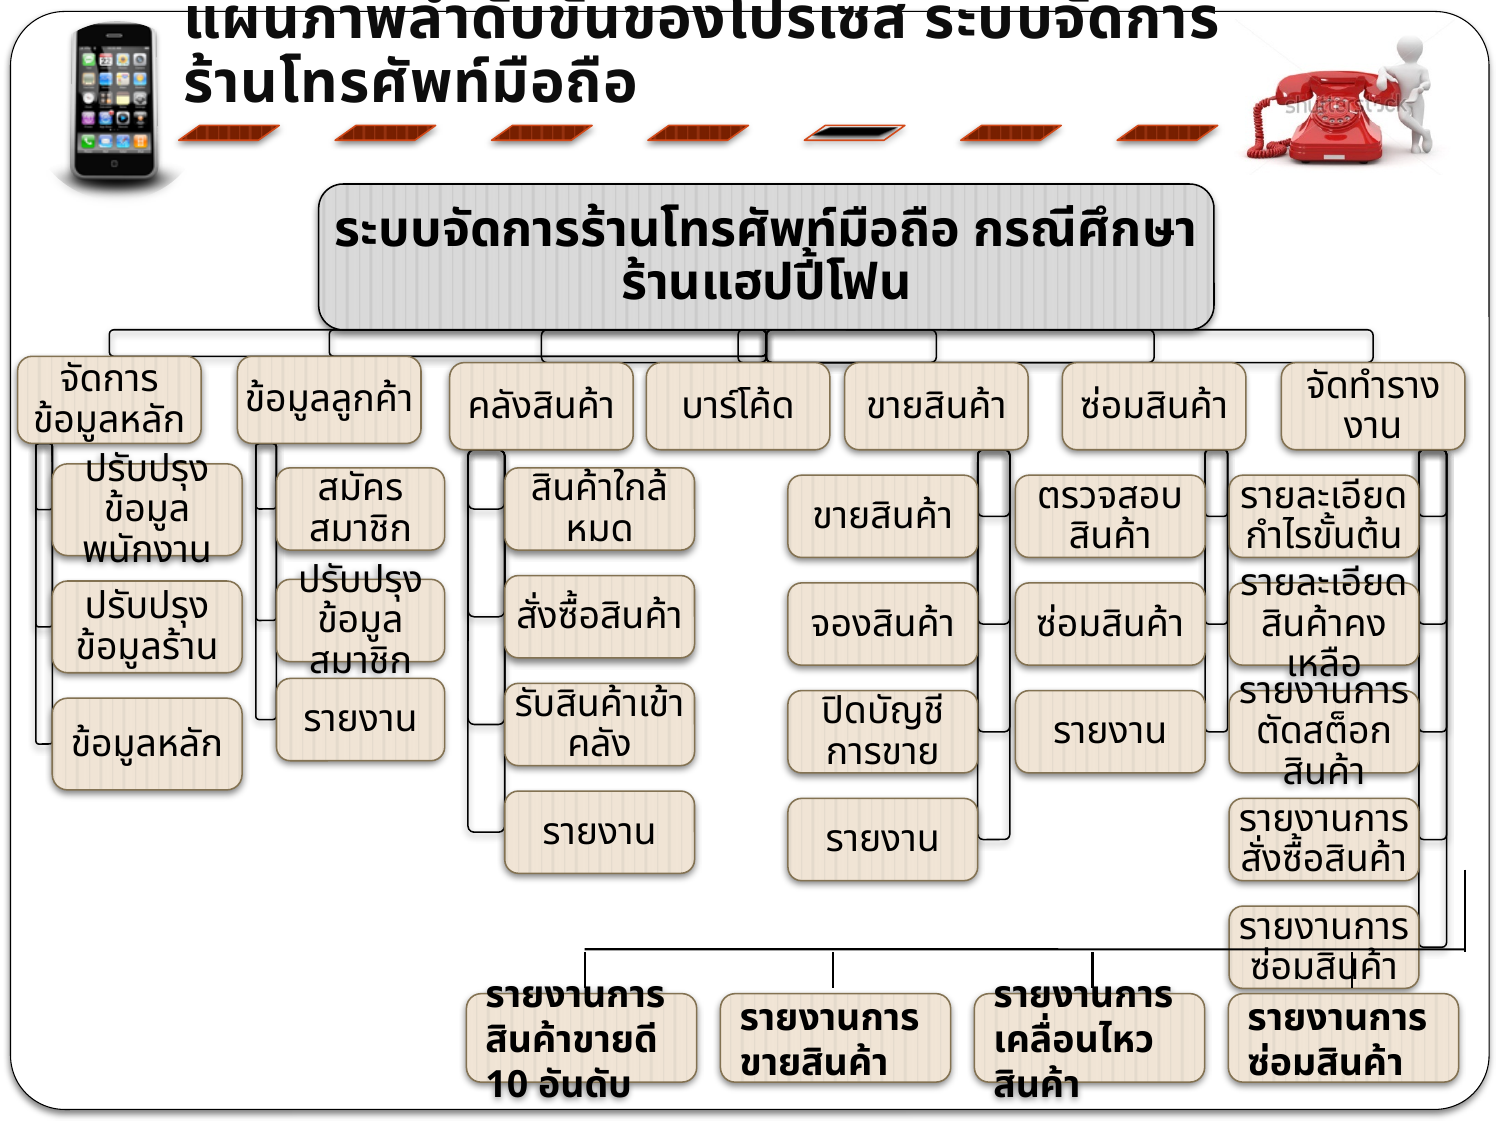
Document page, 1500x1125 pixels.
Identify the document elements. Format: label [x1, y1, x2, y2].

text_box [107, 30, 1228, 150]
picture [1233, 18, 1455, 175]
text_box [17, 0, 1483, 1125]
